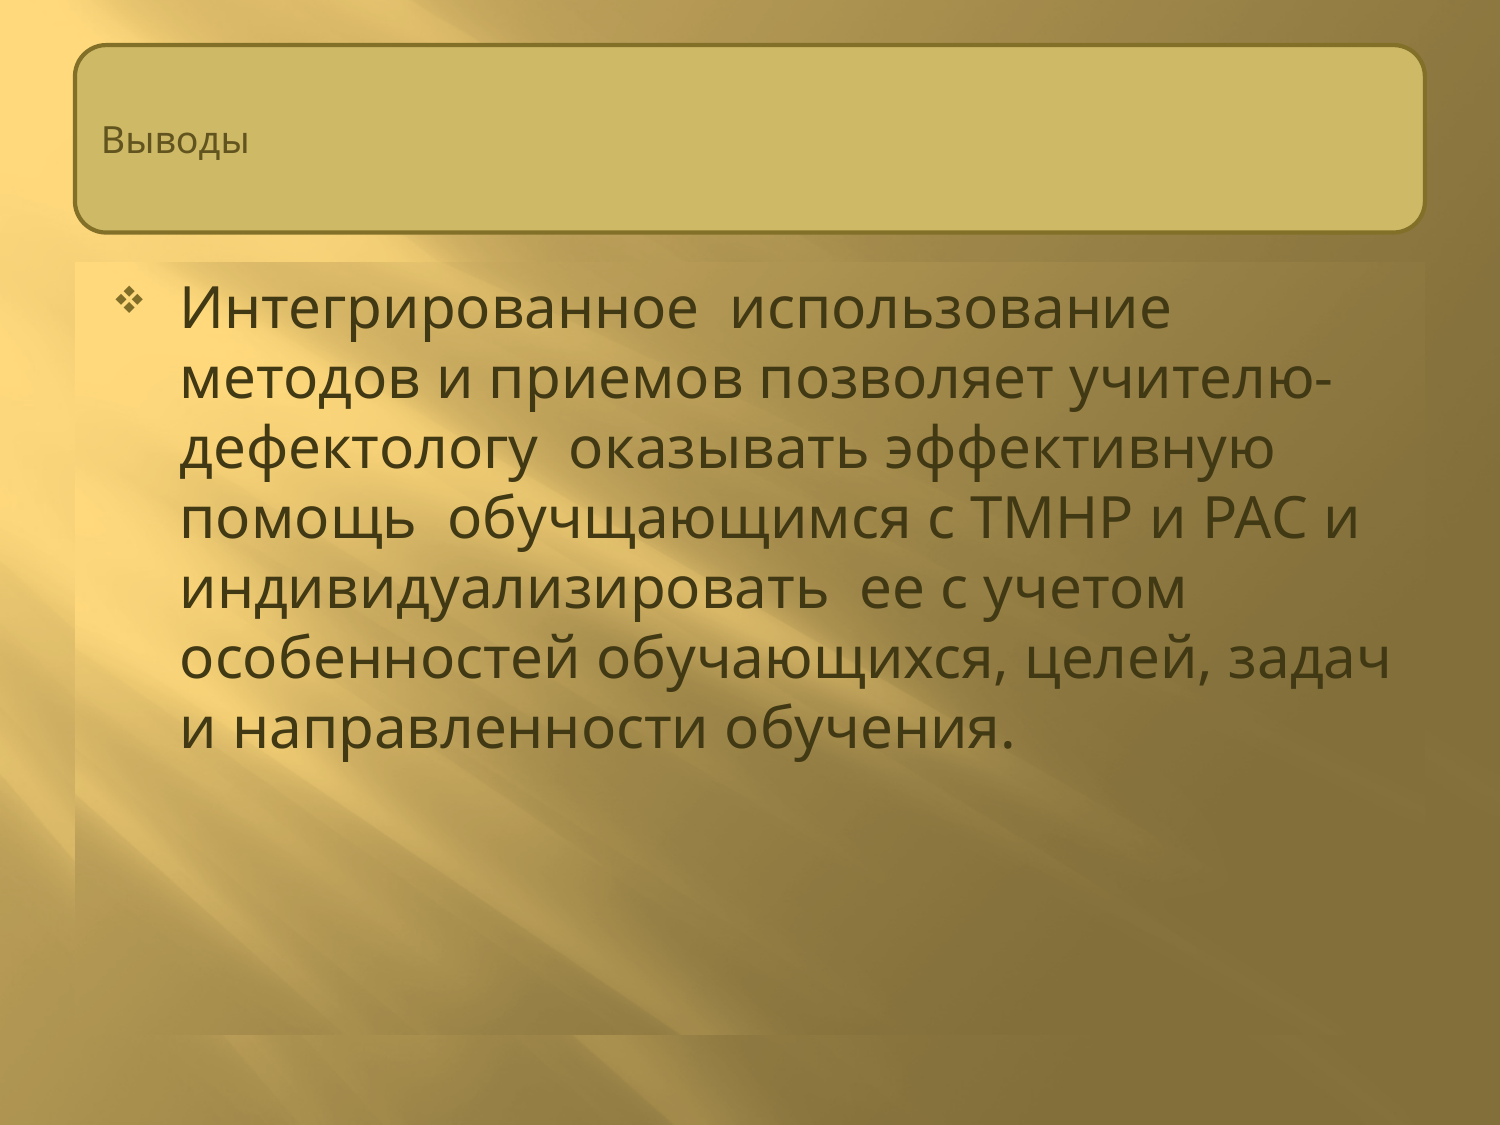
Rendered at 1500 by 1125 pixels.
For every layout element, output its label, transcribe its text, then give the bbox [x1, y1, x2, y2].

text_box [74, 44, 1426, 233]
list Интегрированное использование методов и приемов позволяет учителю-дефектологу оказывать эффективную помощь обучщающимся с ТМНР и РАС и индивидуализировать ее с учетом особенностей обучающихся, целей, задач и направленности обучения. [75, 262, 1425, 1035]
